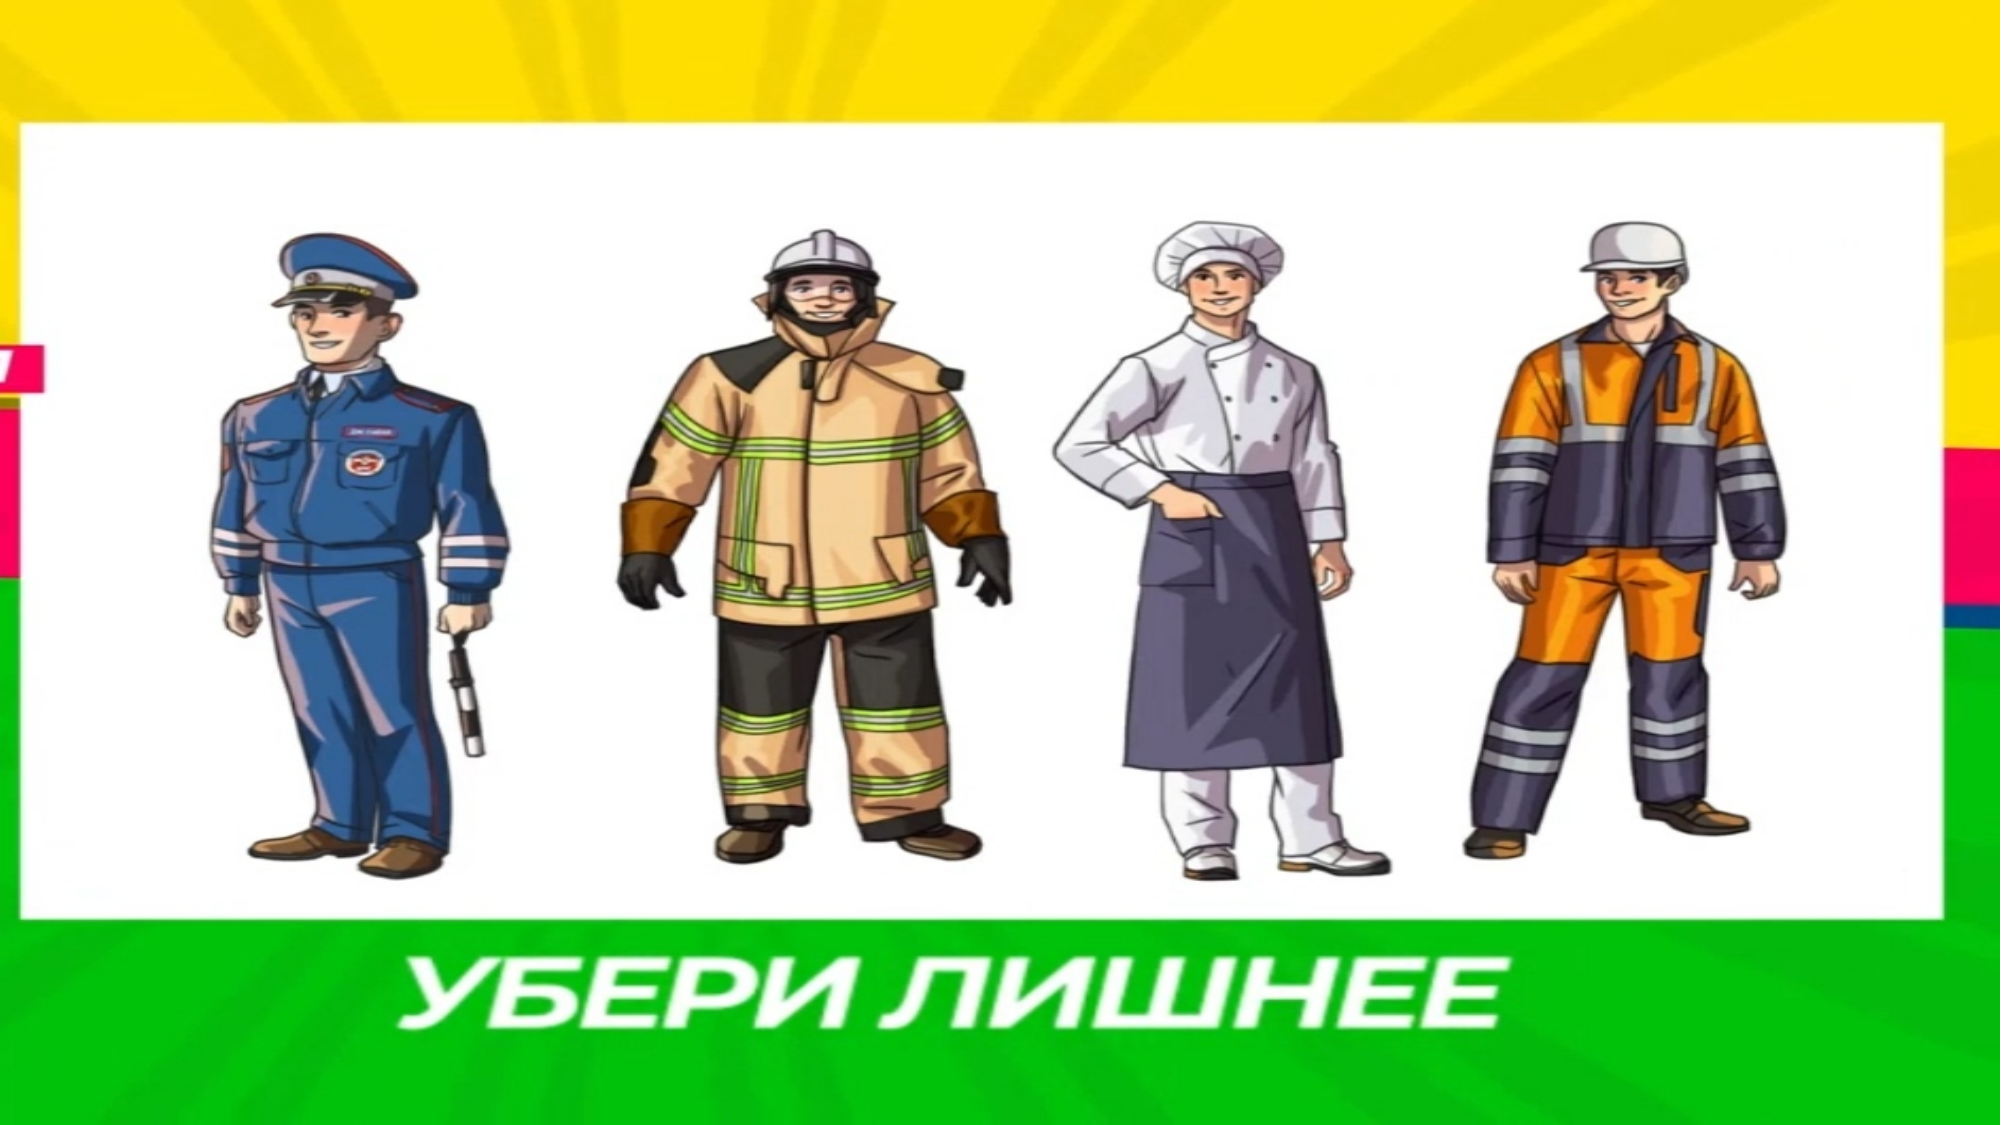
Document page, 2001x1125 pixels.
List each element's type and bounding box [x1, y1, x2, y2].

list [0, 0, 2000, 1125]
